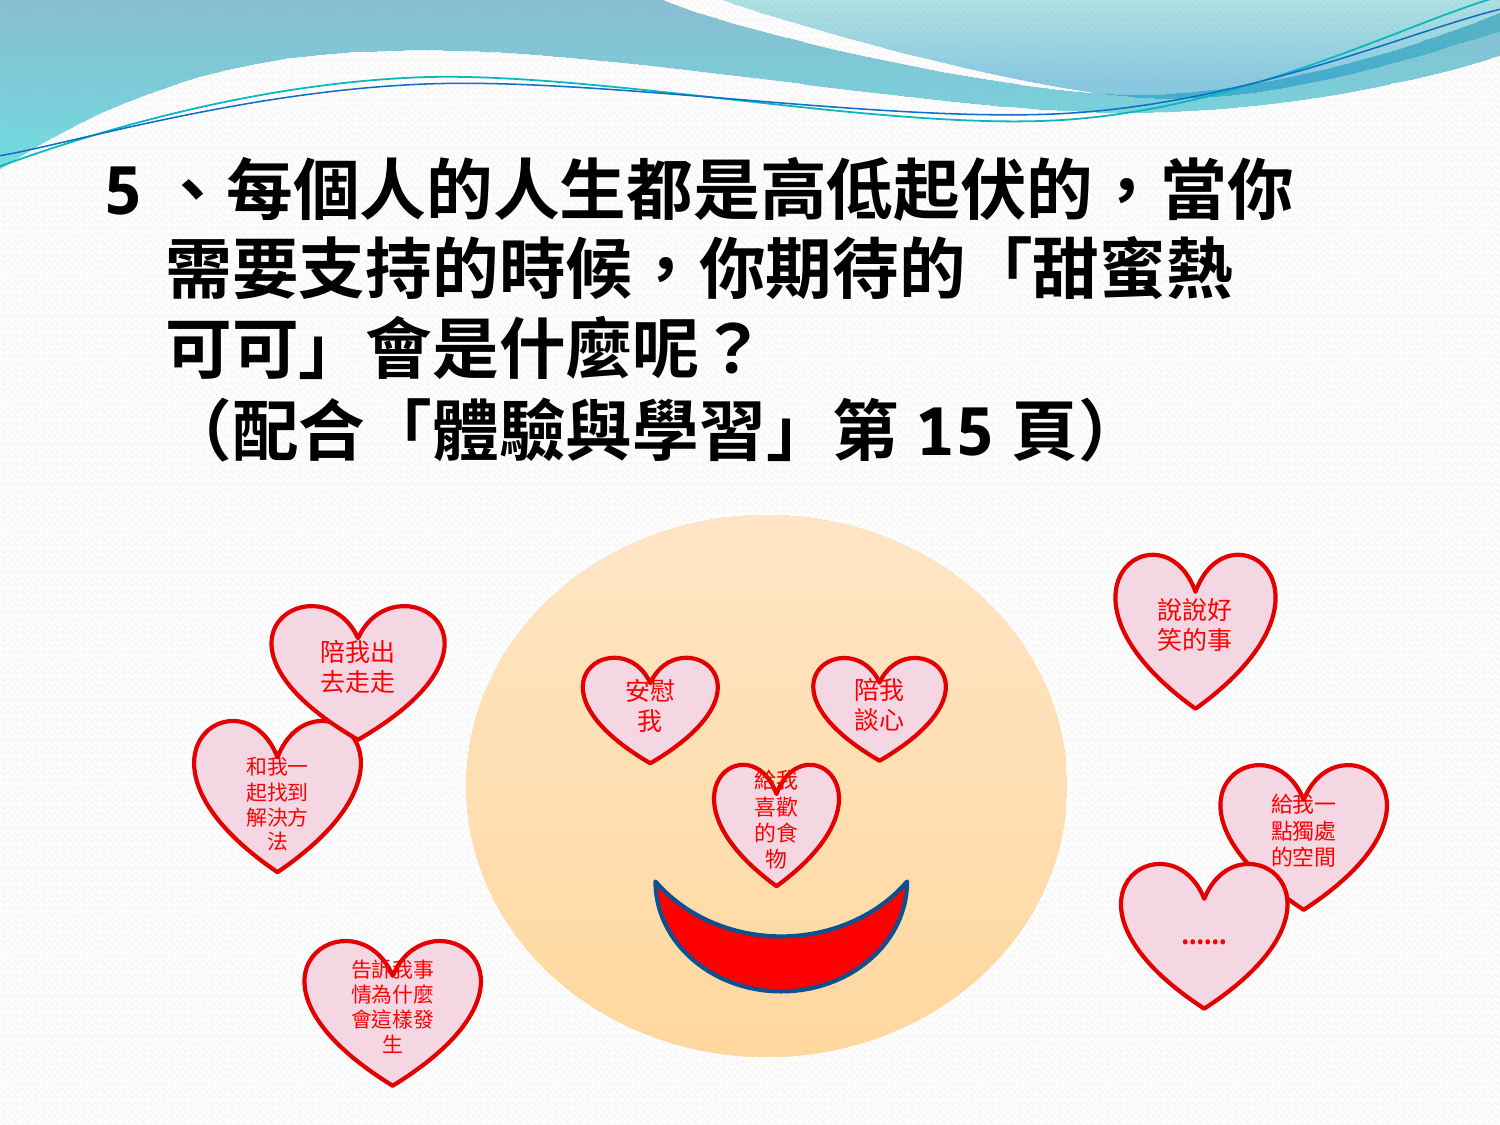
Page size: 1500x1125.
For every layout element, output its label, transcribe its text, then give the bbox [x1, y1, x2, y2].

text_box [464, 513, 1070, 1060]
text_box [653, 879, 910, 994]
text_box 和我一起找到解決方法 [192, 718, 363, 874]
text_box 陪我出去走走 [269, 604, 447, 742]
text_box 5、每個人的人生都是高低起伏的，當你 需要支持的時候，你期待的「甜蜜熱 可可」會是什麼呢？ [88, 140, 1377, 475]
text_box 給我喜歡的食物 [711, 762, 842, 888]
text_box （配合「體驗與學習」第15頁） [104, 381, 1161, 477]
text_box …… [1118, 861, 1290, 1011]
text_box 給我一點獨處的空間 [1218, 763, 1390, 912]
text_box 說說好笑的事 [1113, 552, 1278, 711]
text_box 安慰我 [580, 655, 720, 766]
text_box 告訴我事情為什麼會這樣發生 [302, 938, 484, 1088]
text_box 陪我談心 [811, 655, 948, 763]
